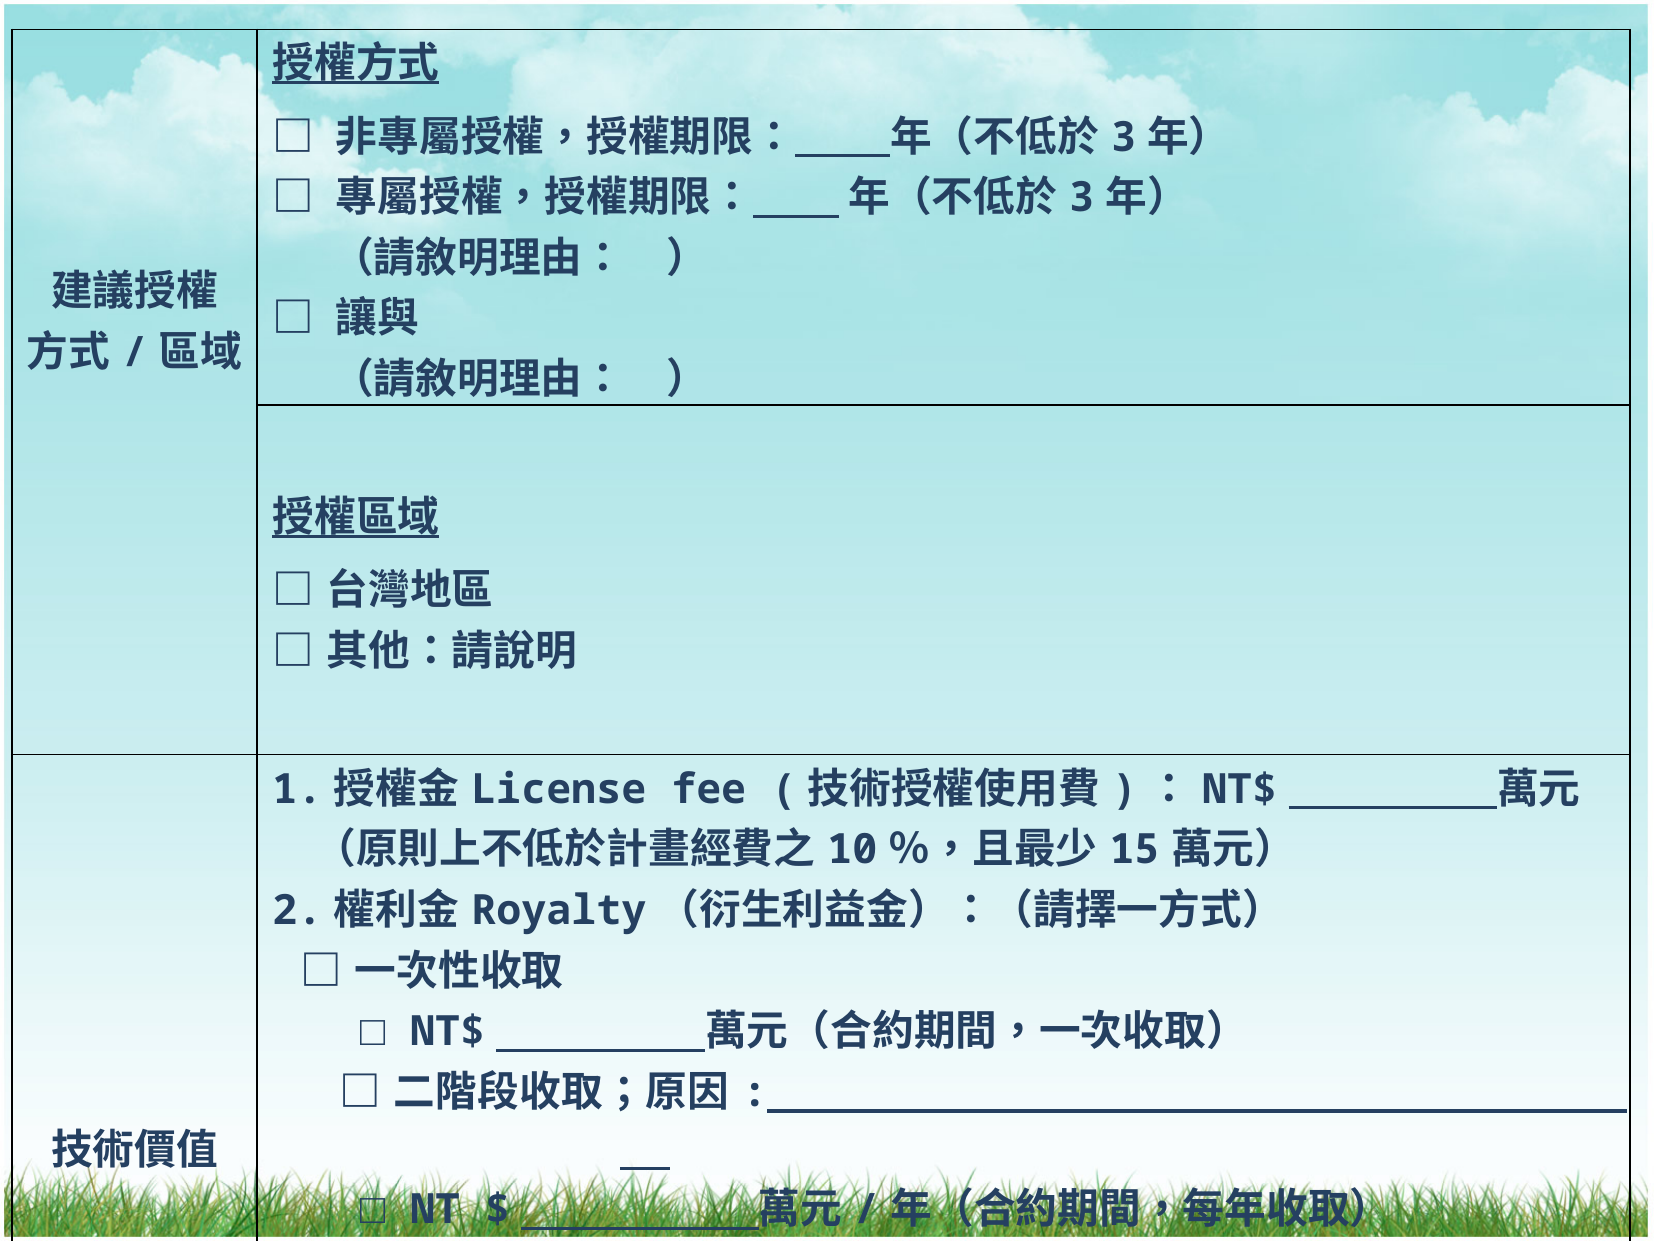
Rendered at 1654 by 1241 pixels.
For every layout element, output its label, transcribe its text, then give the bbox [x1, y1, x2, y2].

table_cell 1.授權金License fee (技術授權使用費)：NT$ 萬元 （原則上不低於計畫經費之10％，且最少15萬元） 2.權利金Royalty（衍生利益金）：（請擇一方式） □一次性收取 □ NT$ 萬元（合約期間，一次收取） □二階段收取；原因: □ NT $ 萬元/年（合約期間，每年收取） □ 產品銷售額百分比： ％(約2-5%)：（下列請擇一方式） □產品上市後收取 年 □合約期間收取 □合約期後收取 年 □其他； （請詳細說明） [258, 755, 1629, 1241]
table_header 授權方式 □ 非專屬授權，授權期限： 年（不低於3年） □ 專屬授權，授權期限： 年（不低於3年） （請敘明理由： ） □ 讓與 （請敘明理由： ） [258, 30, 1629, 404]
table_cell 技術價值 [13, 755, 256, 1241]
table_header 建議授權 方式/區域 [13, 30, 256, 754]
picture [0, 0, 1654, 1241]
table_cell 授權區域 □台灣地區 □其他：請說明 [258, 406, 1629, 754]
